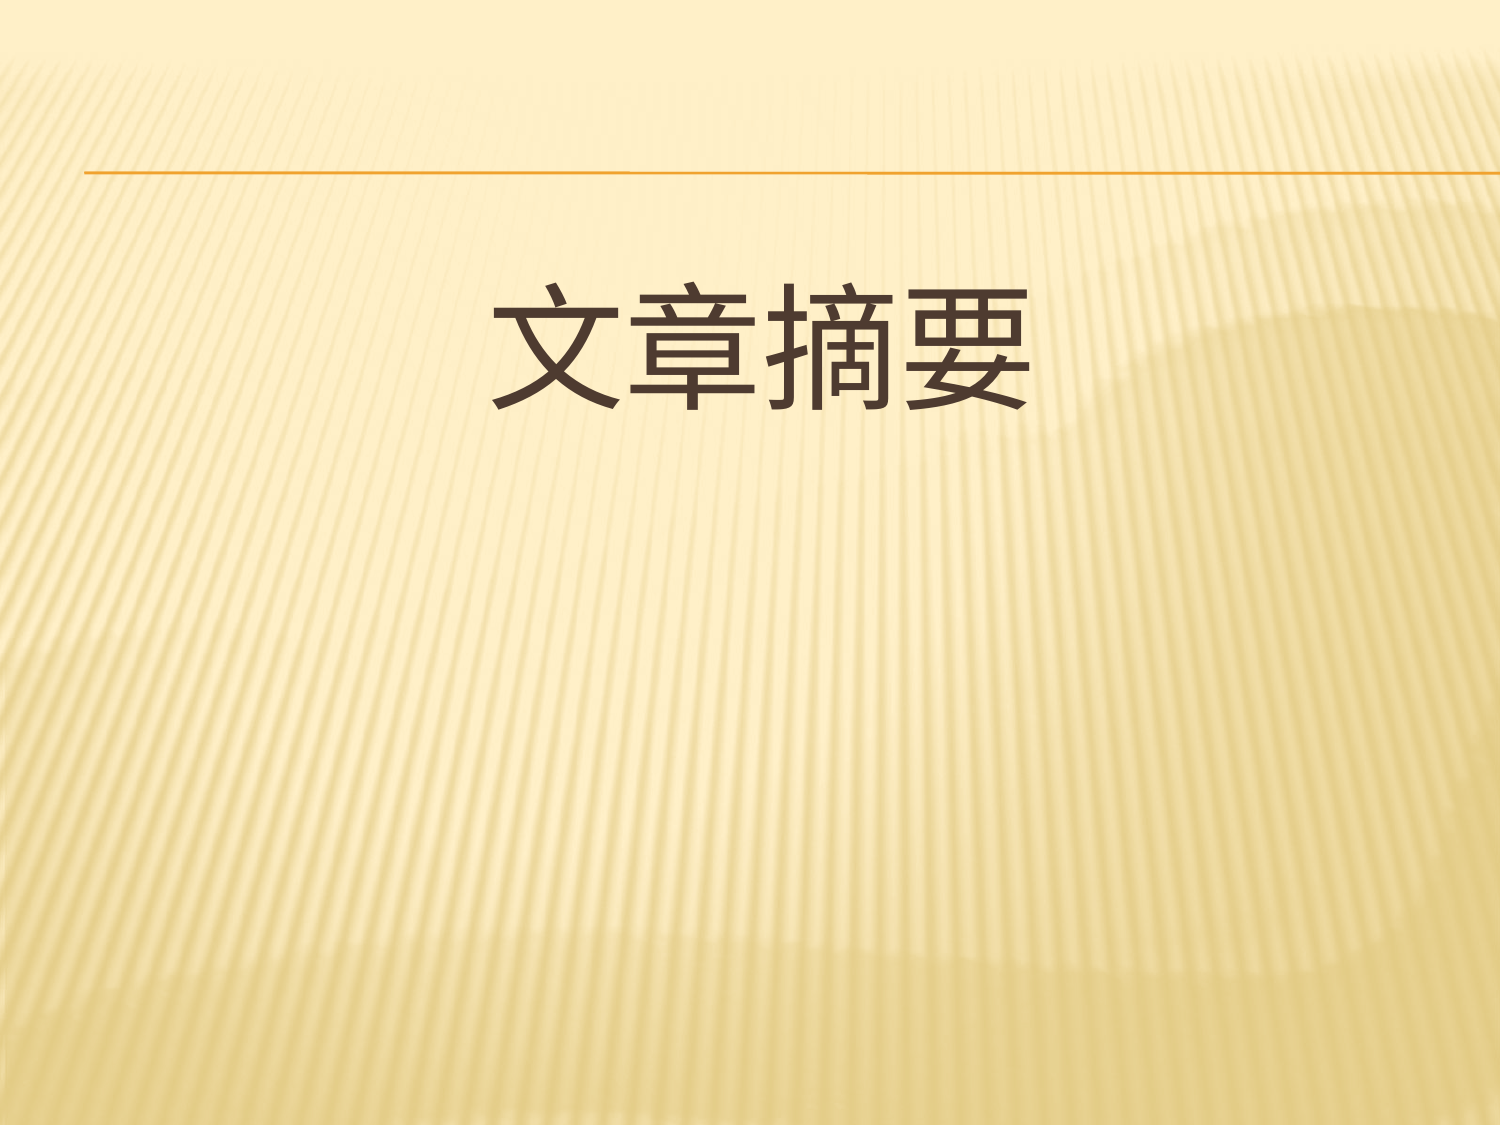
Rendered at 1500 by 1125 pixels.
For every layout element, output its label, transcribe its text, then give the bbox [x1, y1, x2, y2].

list 文章摘要 [50, 254, 1475, 998]
